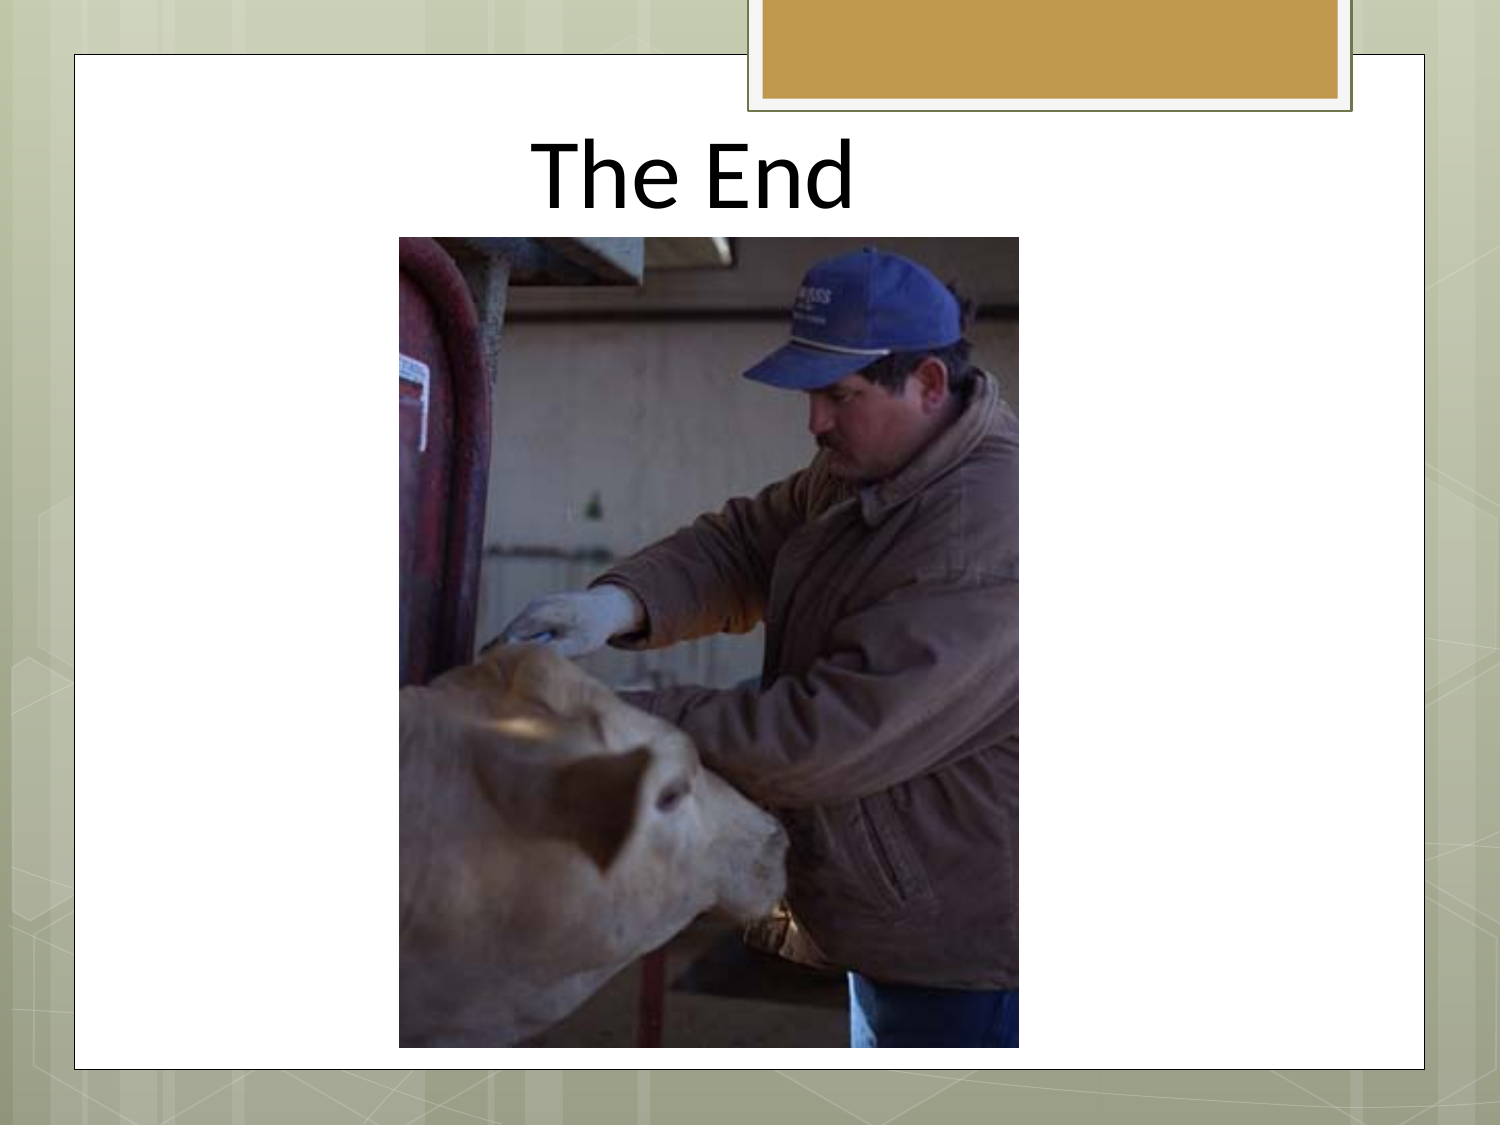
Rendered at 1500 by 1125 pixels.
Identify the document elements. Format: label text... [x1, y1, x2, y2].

text_box The End [424, 100, 963, 235]
picture [399, 237, 1019, 1048]
